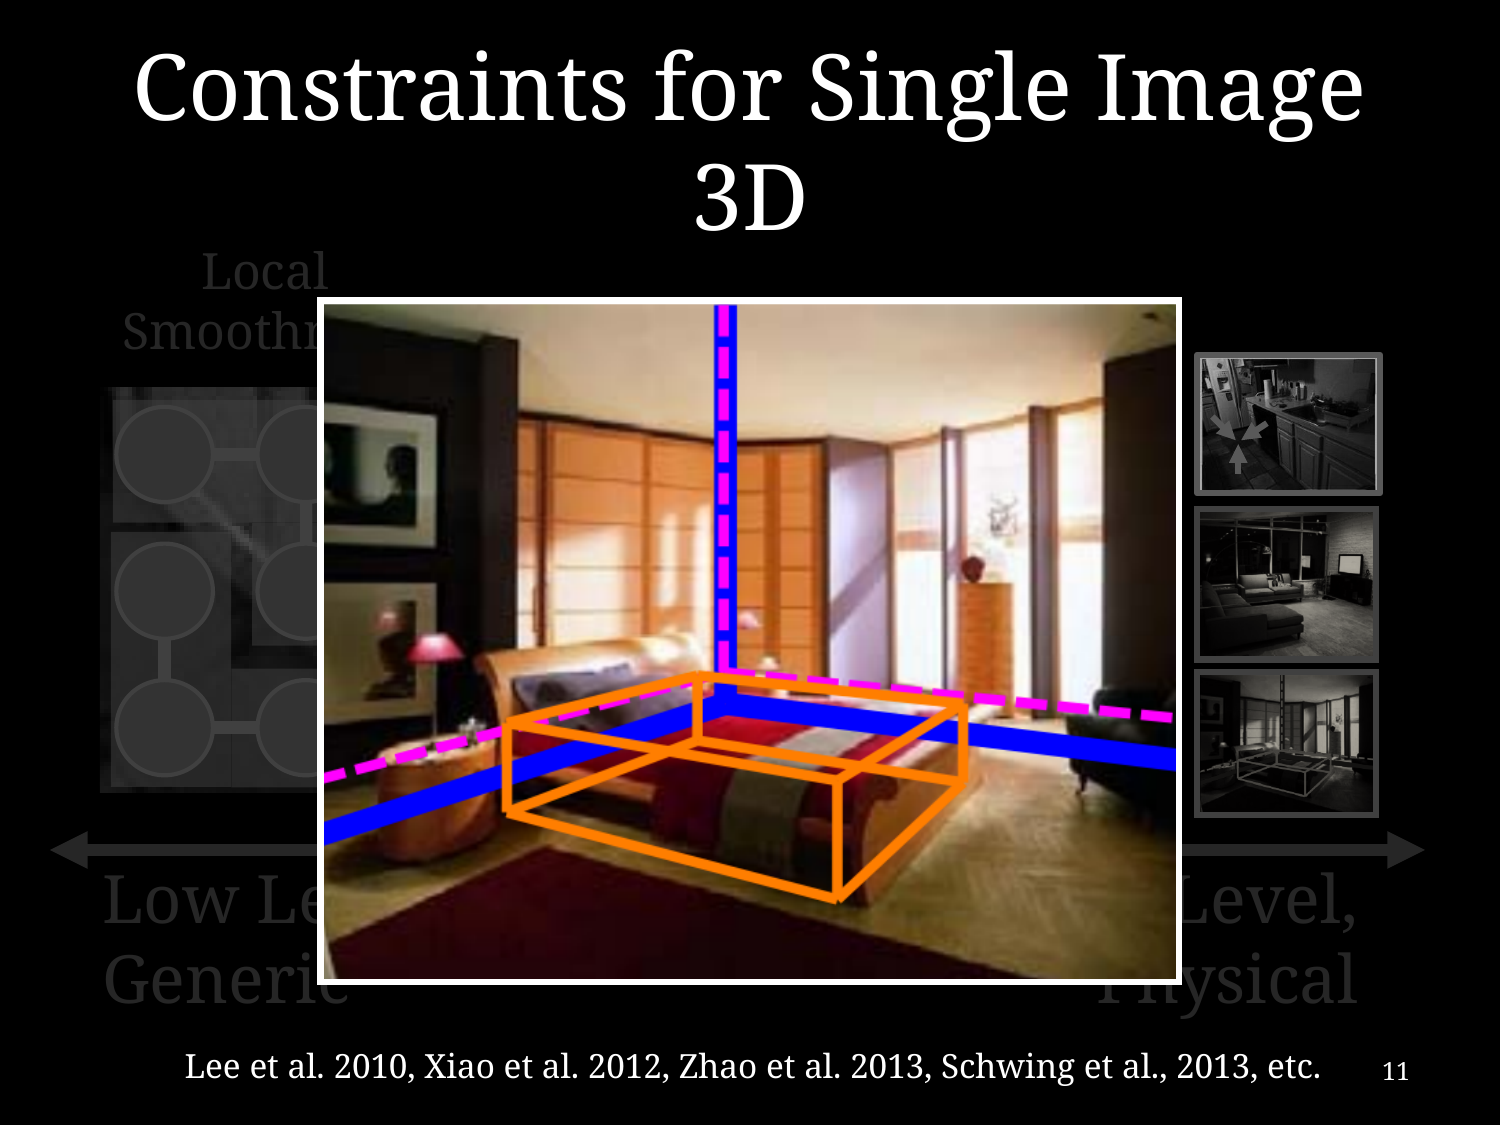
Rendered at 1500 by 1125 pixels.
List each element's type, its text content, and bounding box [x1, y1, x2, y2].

text_box High Level, Physical [735, 859, 1373, 1025]
picture [323, 303, 1177, 979]
slide_number 11 [1074, 1042, 1425, 1103]
text_box Lee et al. 2010, Xiao et al. 2012, Zhao et al. 2013, Schwing et al., 2013, etc. [50, 1037, 1338, 1093]
picture [1200, 674, 1374, 812]
text_box Local Smoothness [46, 232, 484, 367]
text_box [1200, 357, 1378, 491]
text_box Low Level, Generic [87, 859, 725, 1025]
title Constraints for Single Image 3D [75, 45, 1425, 233]
picture [1200, 512, 1374, 657]
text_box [99, 387, 318, 794]
